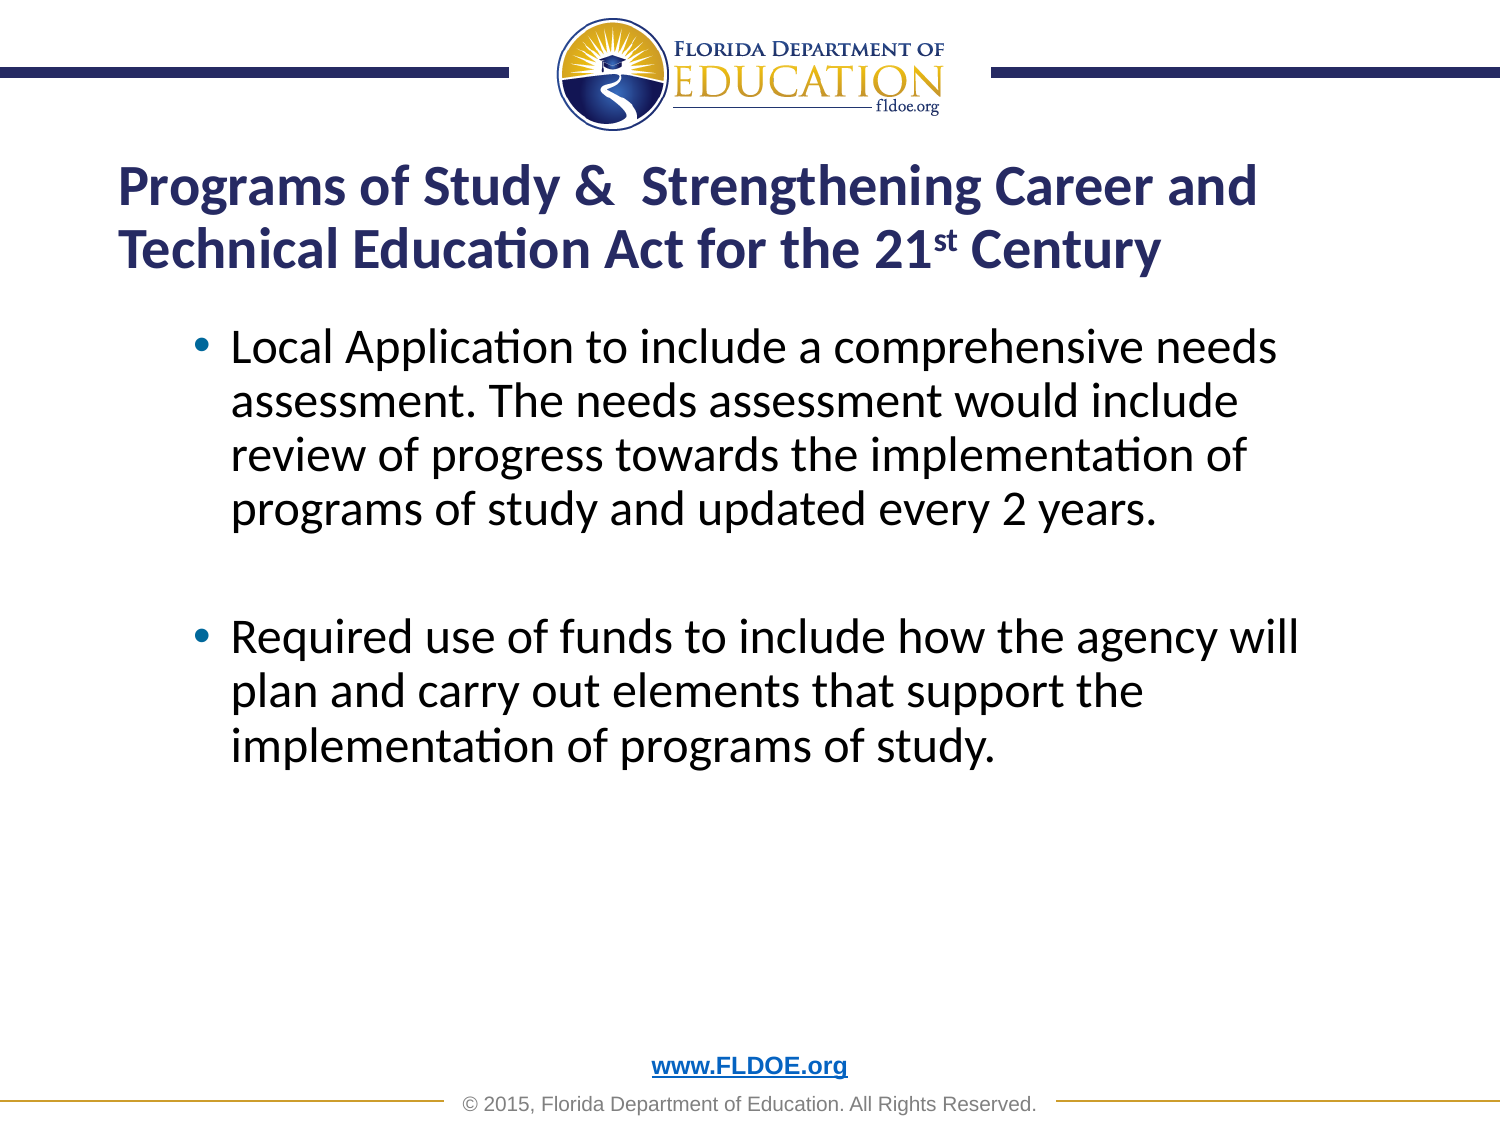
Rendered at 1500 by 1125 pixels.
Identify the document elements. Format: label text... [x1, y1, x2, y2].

picture [538, 3, 962, 145]
list Local Application to include a comprehensive needs assessment. The needs assessment would include review of progress towards the implementation of programs of study and updated every 2 years. Required use of funds to include how the agency will plan and carry out elements that support the implementation of programs of study. [103, 312, 1397, 1028]
title Programs of Study & Strengthening Career and Technical Education Act for the 21st Century [103, 158, 1397, 289]
